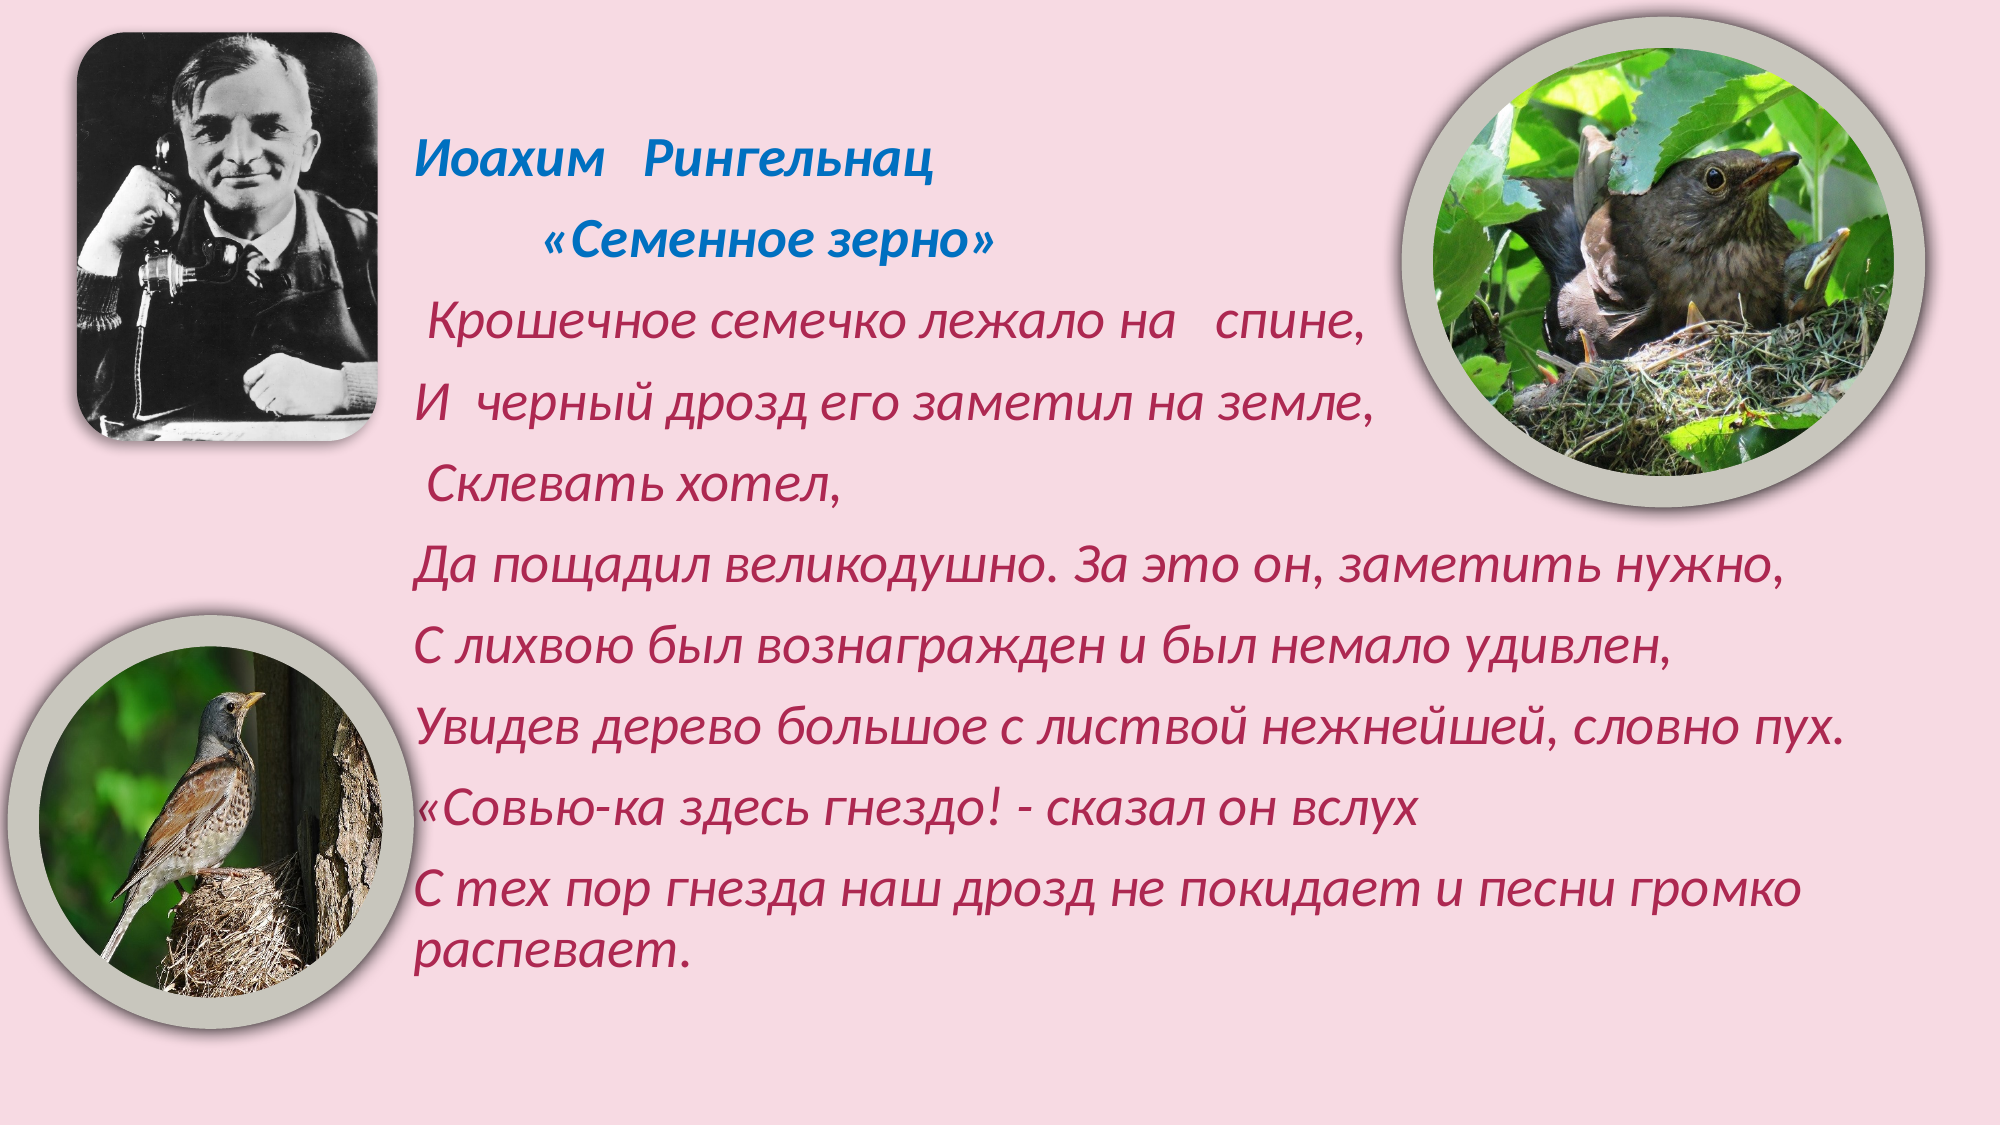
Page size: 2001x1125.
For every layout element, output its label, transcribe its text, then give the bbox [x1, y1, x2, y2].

picture [23, 630, 399, 1014]
picture [76, 32, 378, 441]
list Иоахим Рингельнац «Семенное зерно» Крошечное семечко лежало на спине, И черный дрозд его заметил на земле, Склевать хотел, Да пощадил великодушно. За это он, заметить нужно, С лихвою был вознагражден и был немало удивлен, Увидев дерево большое с листвой нежнейшей, словно пух. «Совью-ка здесь гнездо! - сказал он вслух С тех пор гнезда наш дрозд не покидает и песни громко распевает. [398, 32, 1863, 1014]
picture [1417, 32, 1910, 492]
